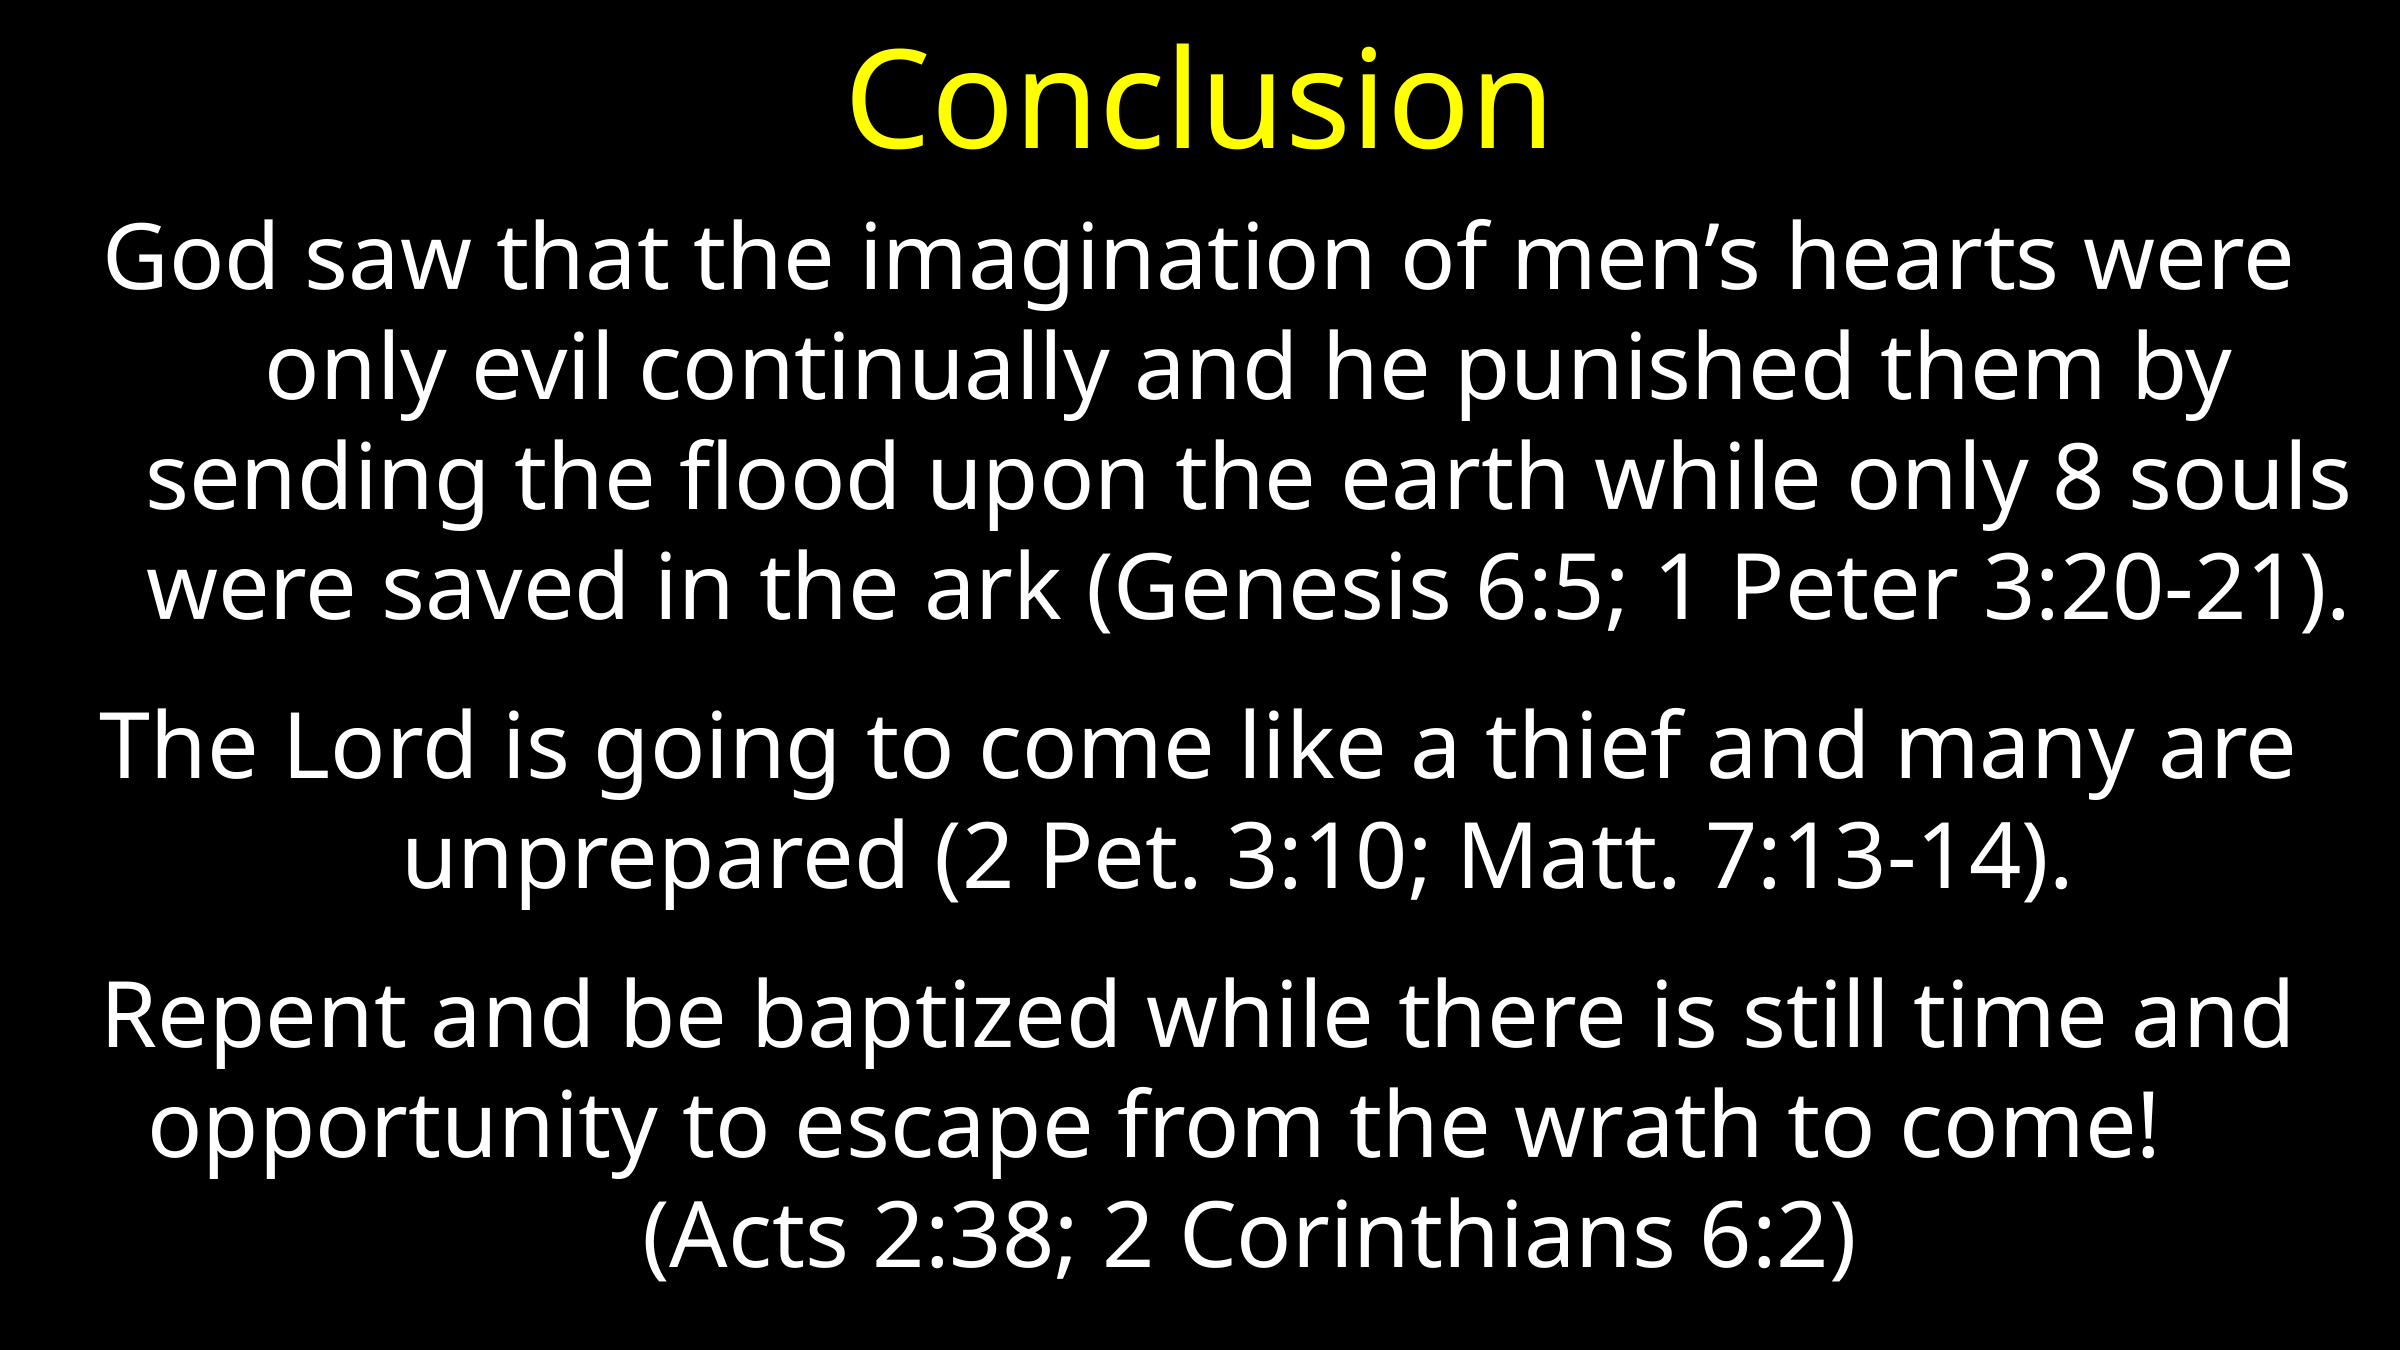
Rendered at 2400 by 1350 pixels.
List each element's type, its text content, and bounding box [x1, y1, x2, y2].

title Conclusion [0, 0, 2400, 187]
list God saw that the imagination of men’s hearts were only evil continually and he punished them by sending the flood upon the earth while only 8 souls were saved in the ark (Genesis 6:5; 1 Peter 3:20-21). The Lord is going to come like a thief and many are unprepared (2 Pet. 3:10; Matt. 7:13-14). Repent and be baptized while there is still time and opportunity to escape from the wrath to come! (Acts 2:38; 2 Corinthians 6:2) [0, 187, 2400, 1350]
